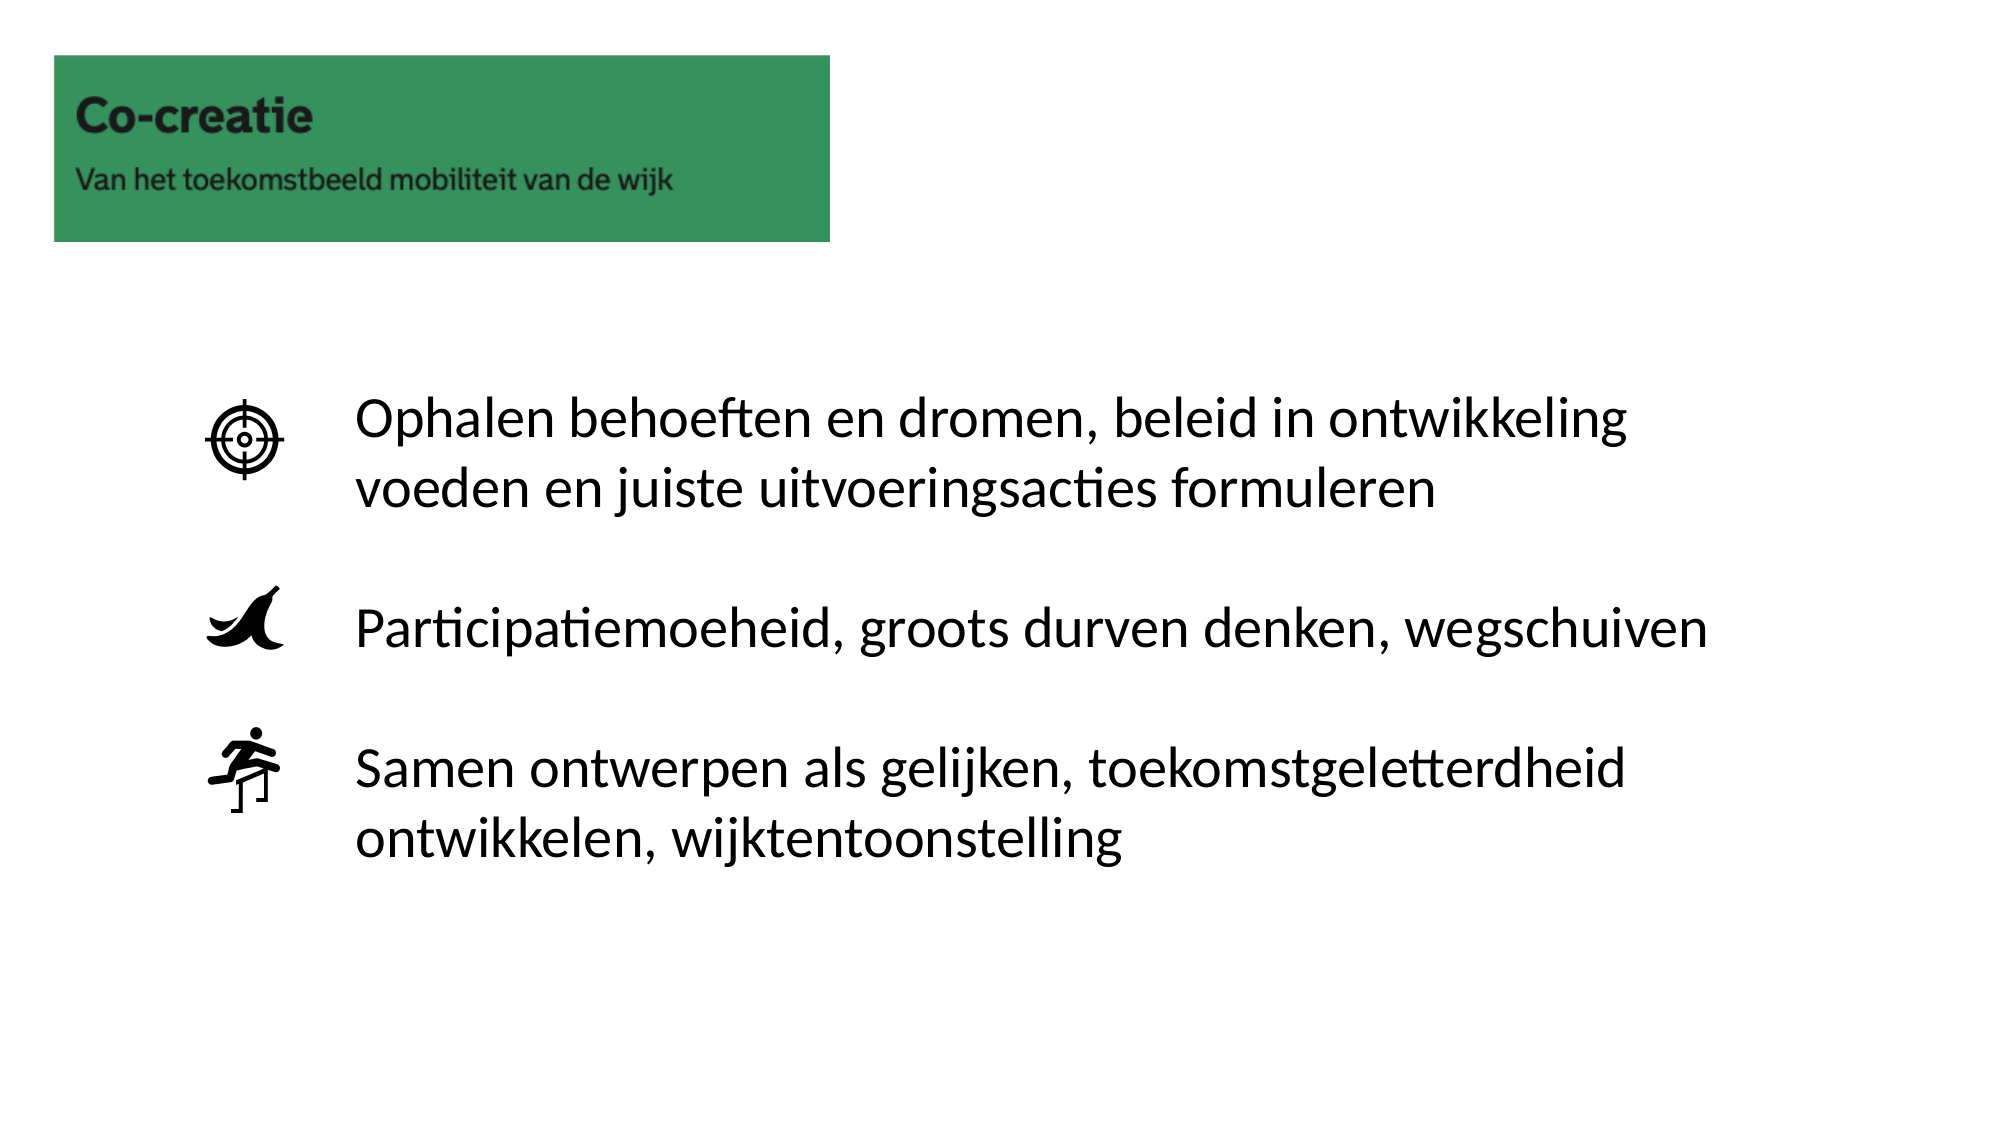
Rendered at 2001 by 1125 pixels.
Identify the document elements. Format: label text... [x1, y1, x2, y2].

picture [0, 51, 830, 243]
picture [198, 720, 291, 819]
picture [198, 392, 291, 487]
text_box Ophalen behoeften en dromen, beleid in ontwikkeling voeden en juiste uitvoeringsacties formuleren Participatiemoeheid, groots durven denken, wegschuiven Samen ontwerpen als gelijken, toekomstgeletterdheid ontwikkelen, wijktentoonstelling [340, 371, 1781, 877]
picture [200, 578, 289, 658]
